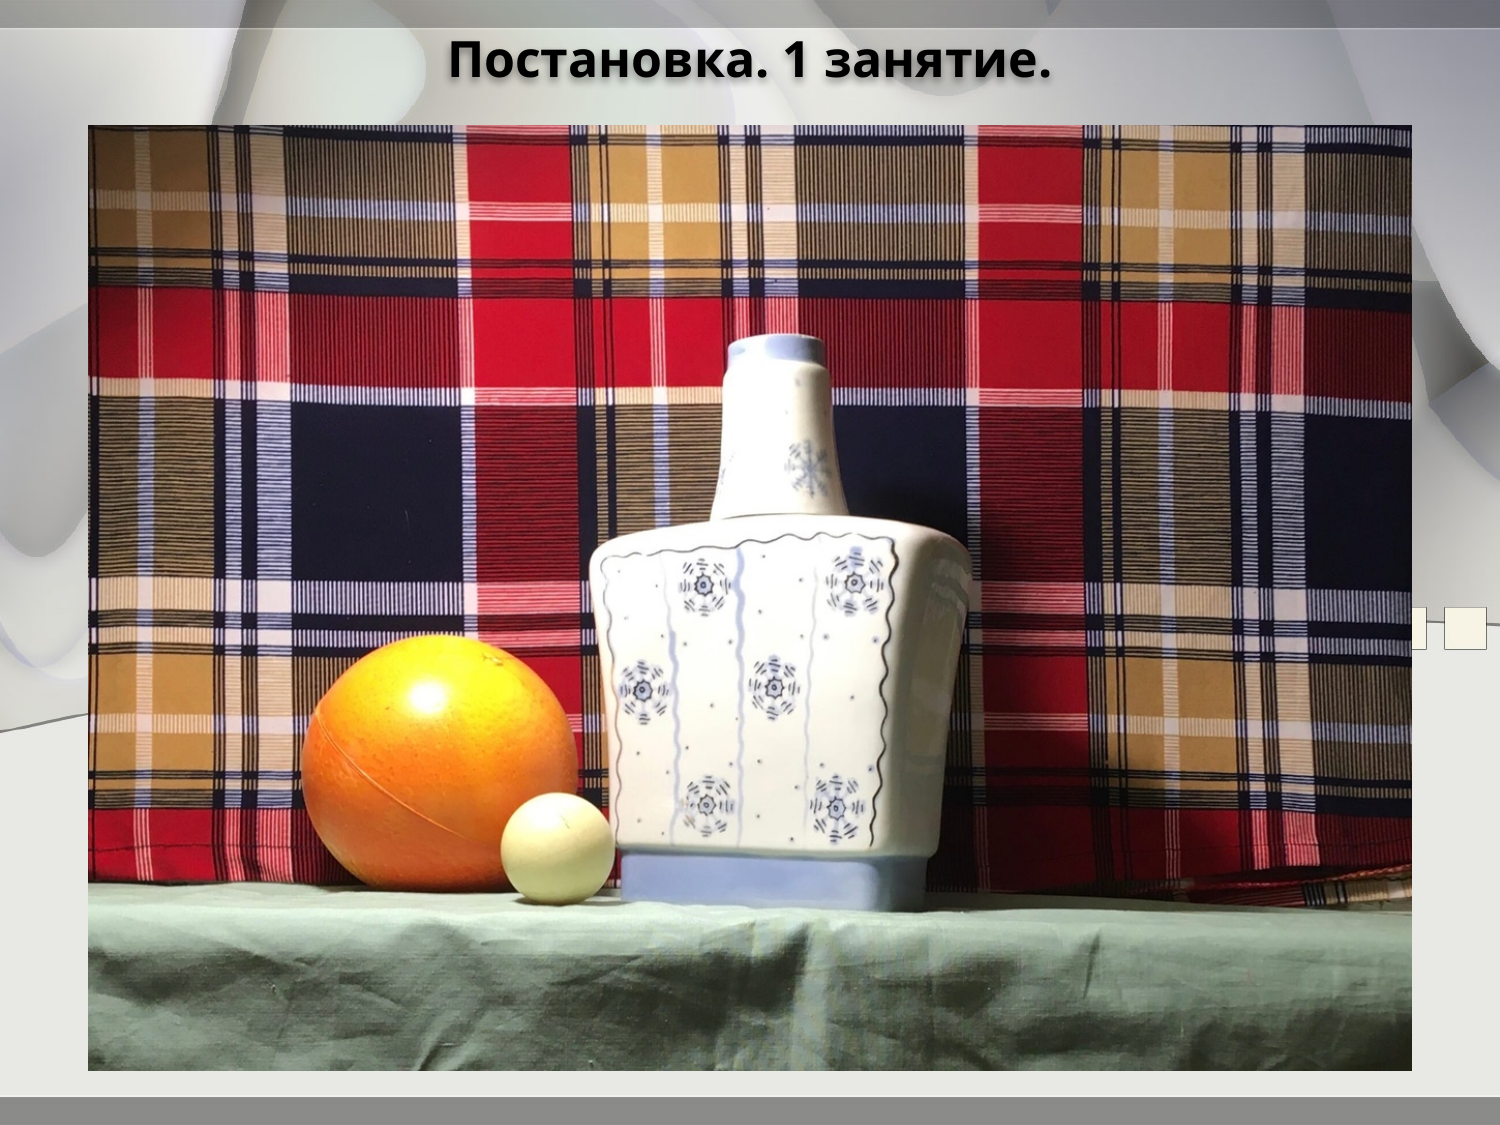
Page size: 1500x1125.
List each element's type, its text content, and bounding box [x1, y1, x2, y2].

picture [0, 72, 1500, 1125]
title Постановка. 1 занятие. [0, 0, 1500, 72]
